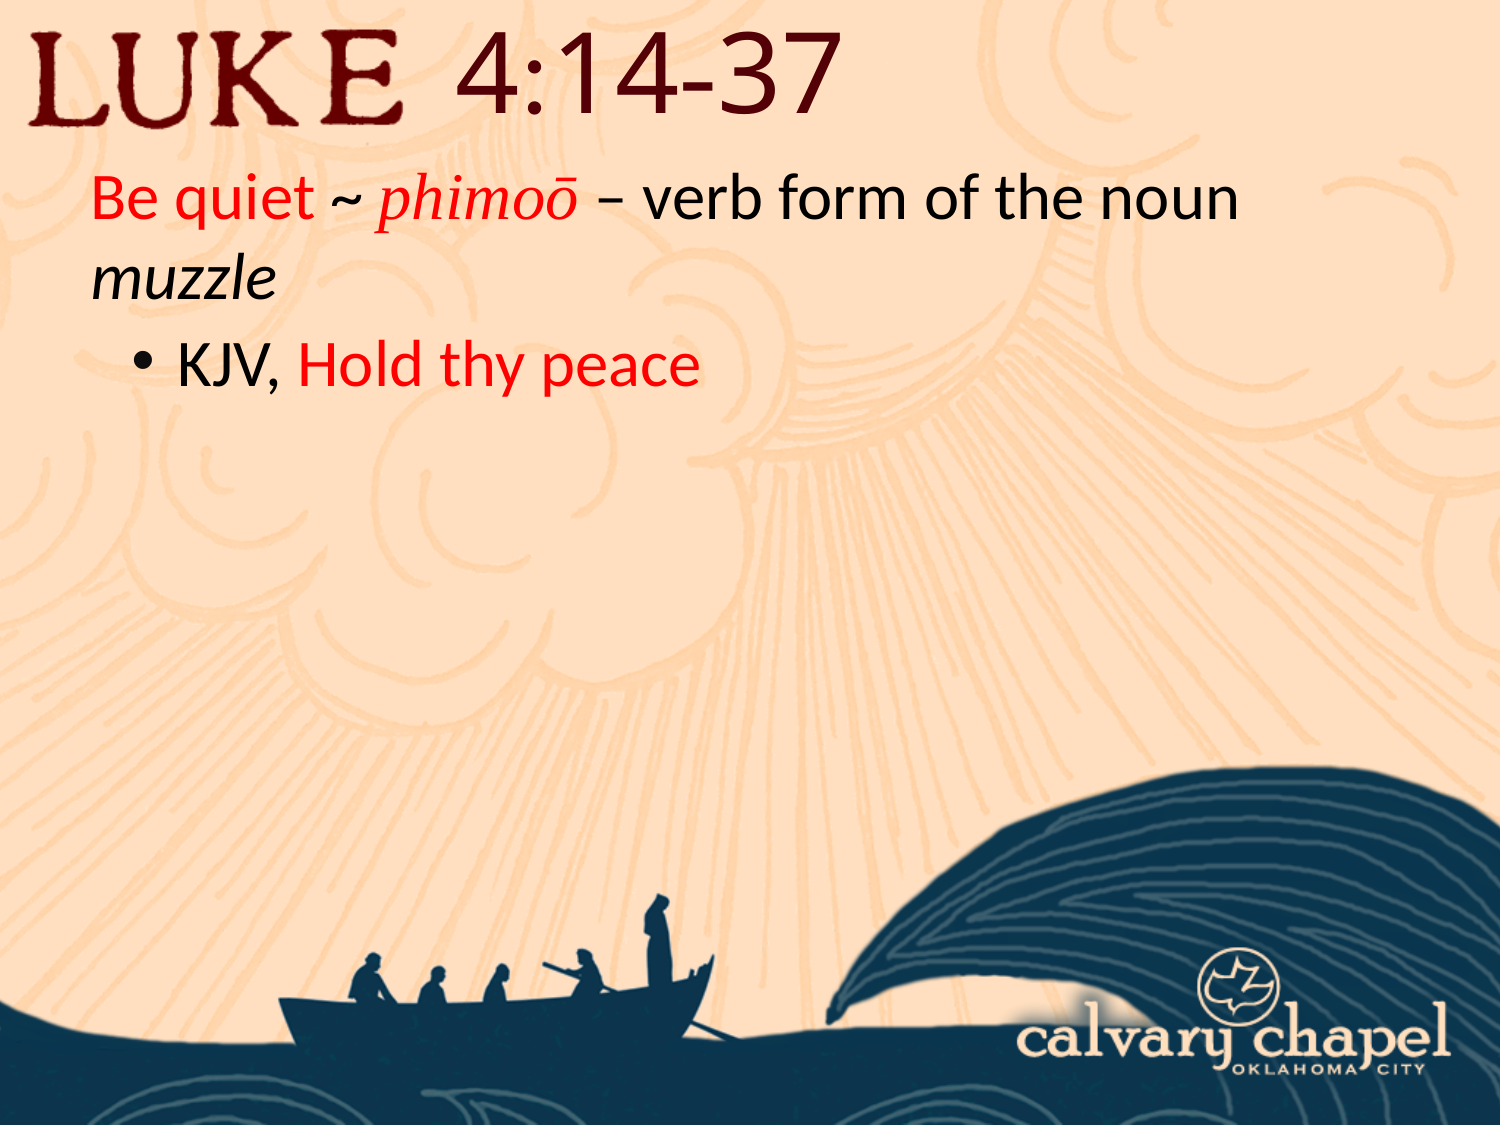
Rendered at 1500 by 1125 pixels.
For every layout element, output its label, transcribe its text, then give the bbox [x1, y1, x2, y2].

text_box KJV, Hold thy peace [116, 312, 1425, 408]
text_box Be quiet ~ phimoō – verb form of the noun muzzle [75, 145, 1428, 321]
text_box 4:14-37 [441, 0, 974, 144]
picture [0, 0, 1500, 1125]
